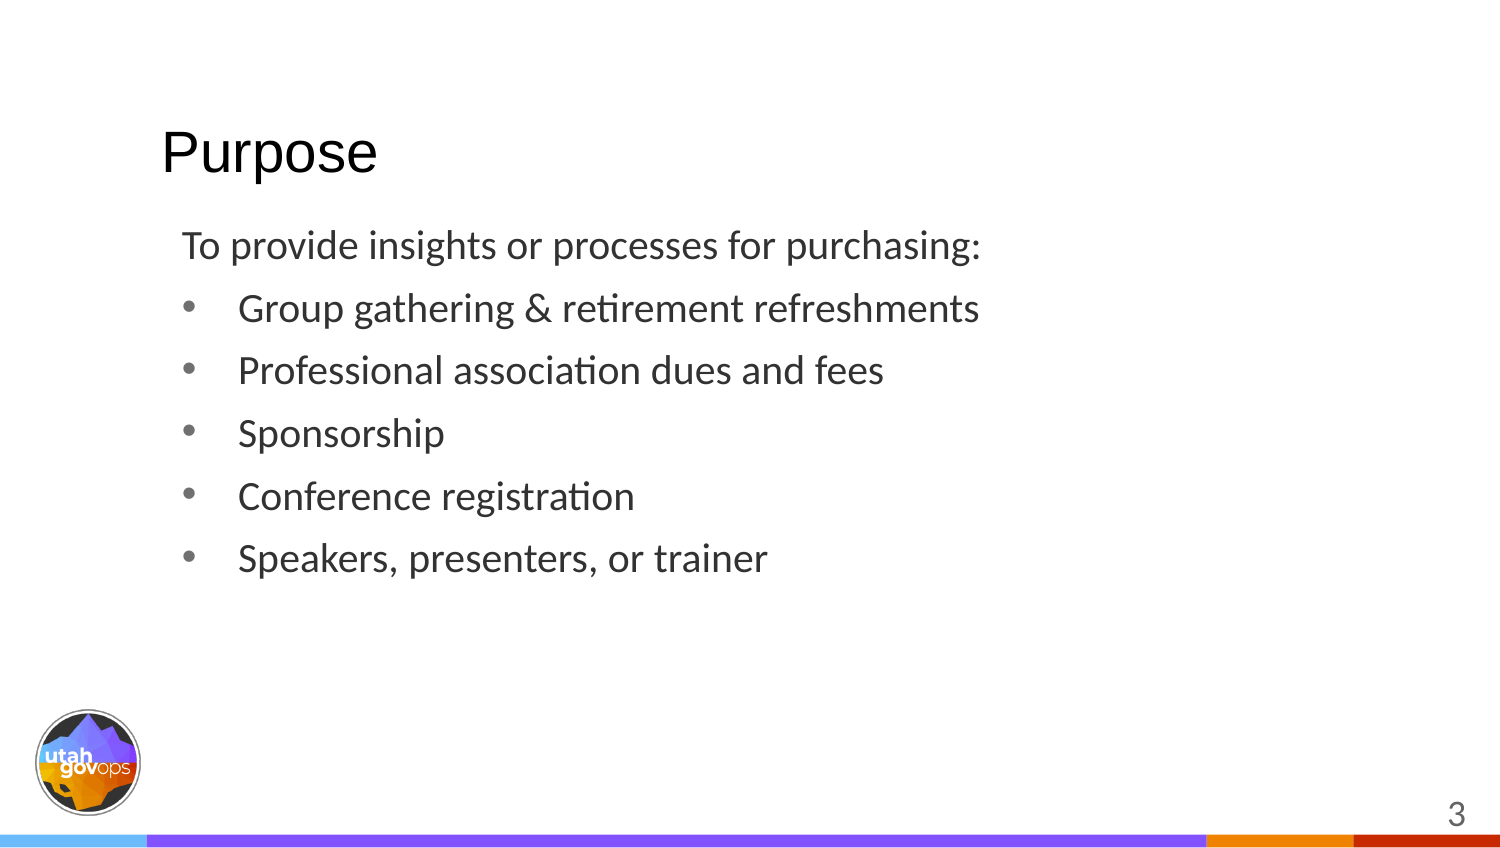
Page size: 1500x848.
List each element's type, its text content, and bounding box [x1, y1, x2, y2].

title Purpose [146, 59, 1341, 201]
list To provide insights or processes for purchasing: Group gathering & retirement refreshments Professional association dues and fees Sponsorship Conference registration Speakers, presenters, or trainer [148, 203, 1288, 789]
slide_number 3 [1391, 773, 1482, 826]
picture [35, 709, 141, 816]
